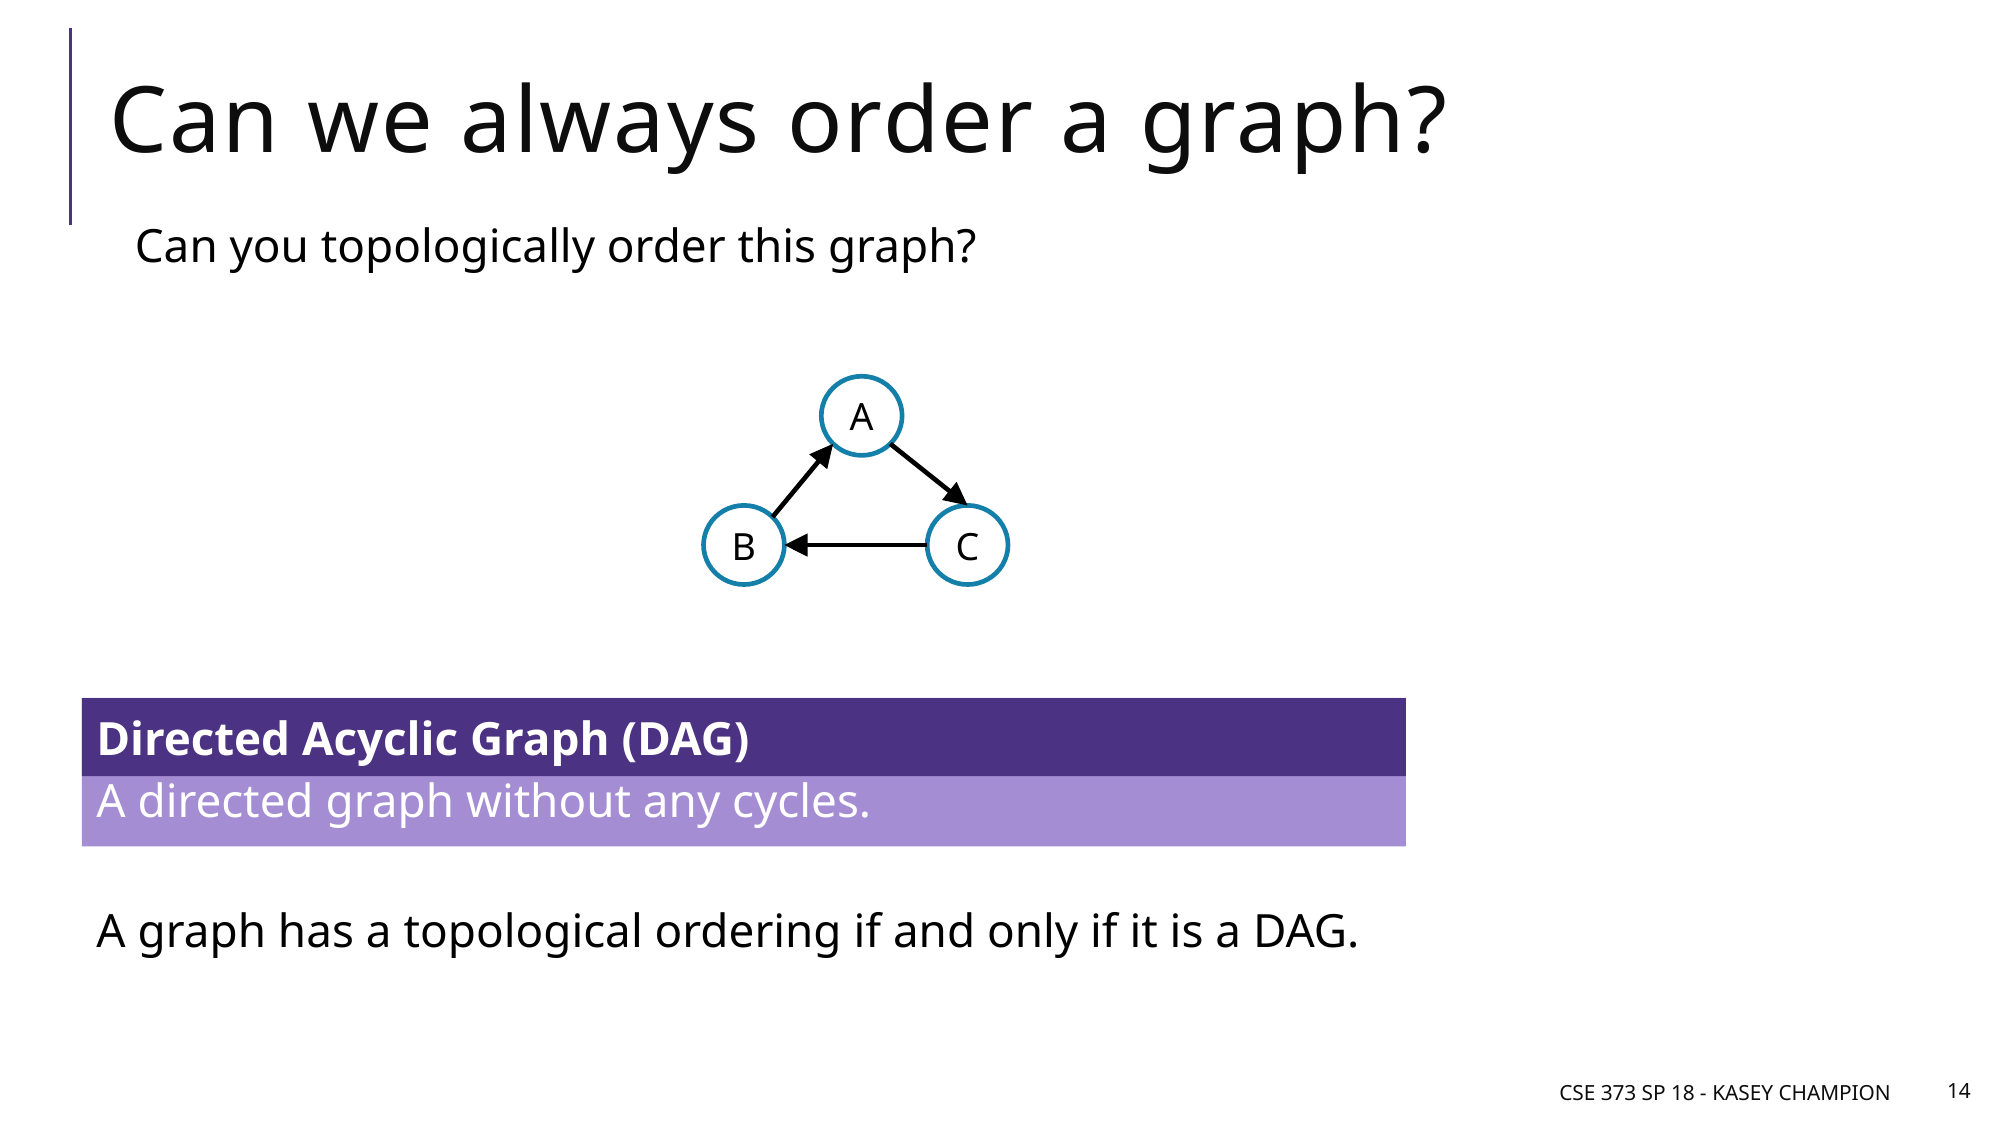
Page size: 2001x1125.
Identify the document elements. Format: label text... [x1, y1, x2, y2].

text_box B [702, 504, 786, 586]
text_box A directed graph without any cycles. [80, 777, 1407, 848]
text_box C [926, 504, 1010, 586]
slide_number 14 [1916, 1069, 1986, 1115]
footer CSE 373 SP 18 - Kasey Champion [937, 1069, 1906, 1115]
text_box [889, 443, 968, 506]
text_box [772, 443, 834, 518]
text_box Can you topologically order this graph? [119, 209, 1878, 280]
title Can we always order a graph? [94, 43, 1930, 210]
text_box A graph has a topological ordering if and only if it is a DAG. [81, 893, 1959, 964]
text_box A [819, 374, 904, 457]
text_box Directed Acyclic Graph (DAG) [80, 697, 1407, 777]
